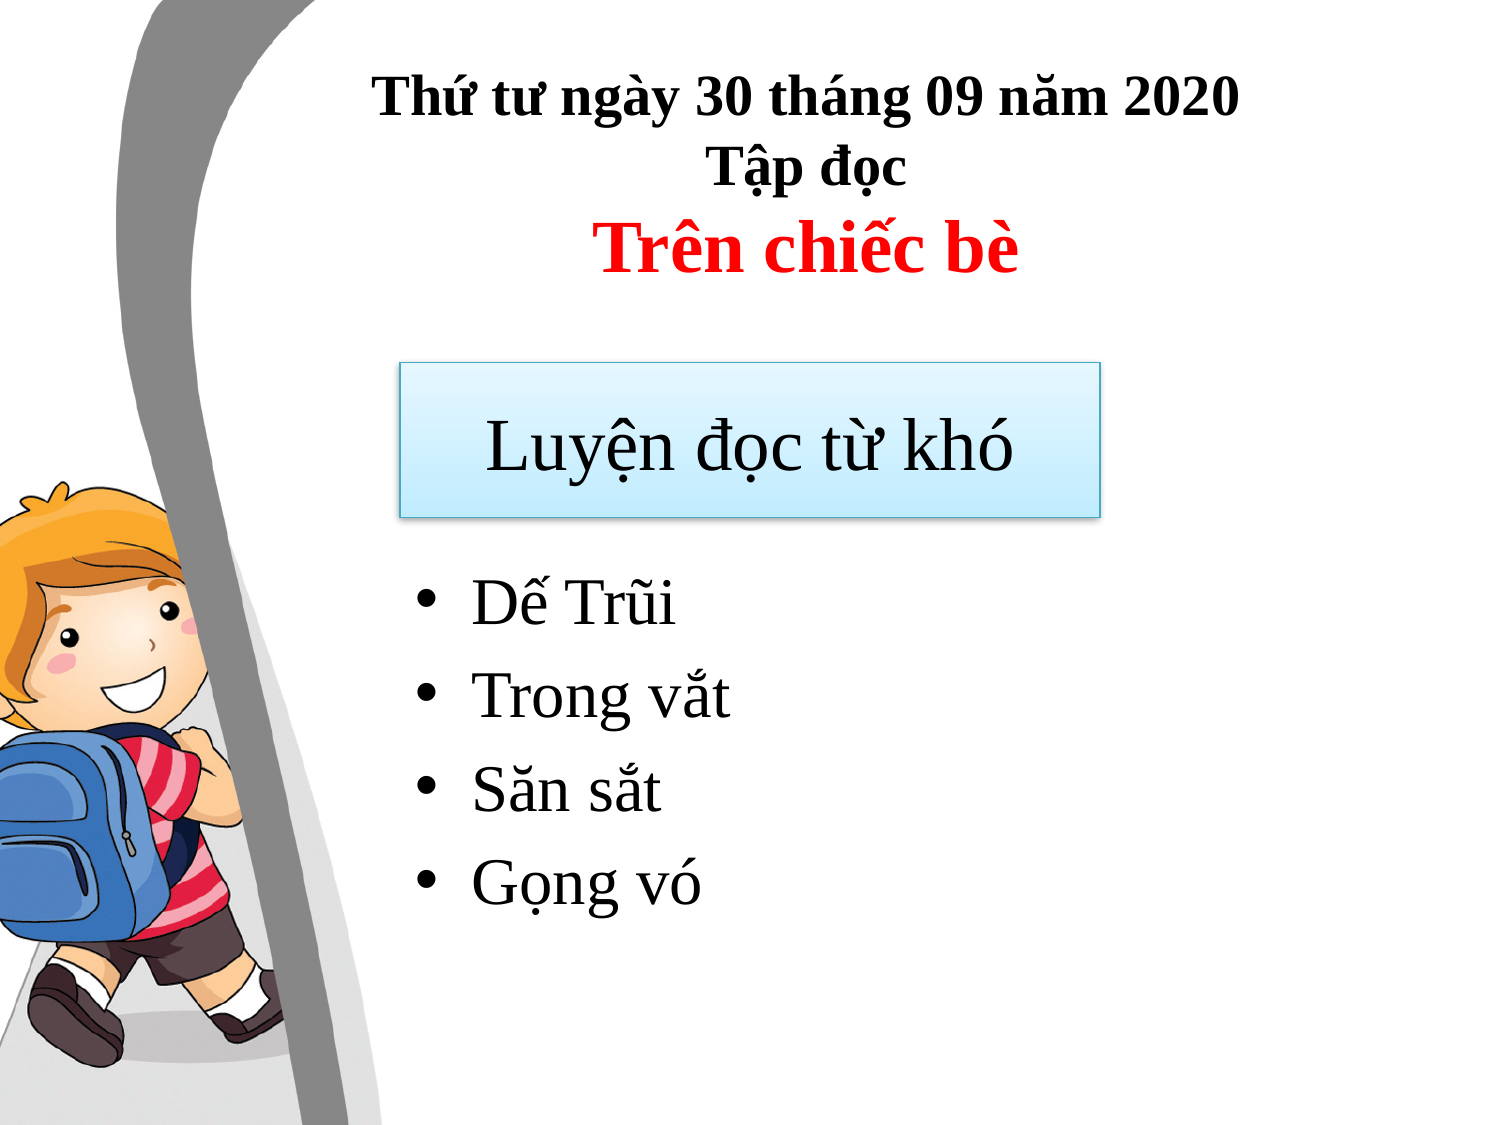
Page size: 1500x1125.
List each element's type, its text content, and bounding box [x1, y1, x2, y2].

list Dế Trũi Trong vắt Săn sắt Gọng vó [399, 549, 1288, 1051]
text_box Thứ tư ngày 30 tháng 09 năm 2020 Tập đọc Trên chiếc bè [237, 49, 1375, 295]
picture [0, 0, 1500, 1125]
title Luyện đọc từ khó [399, 362, 1101, 518]
